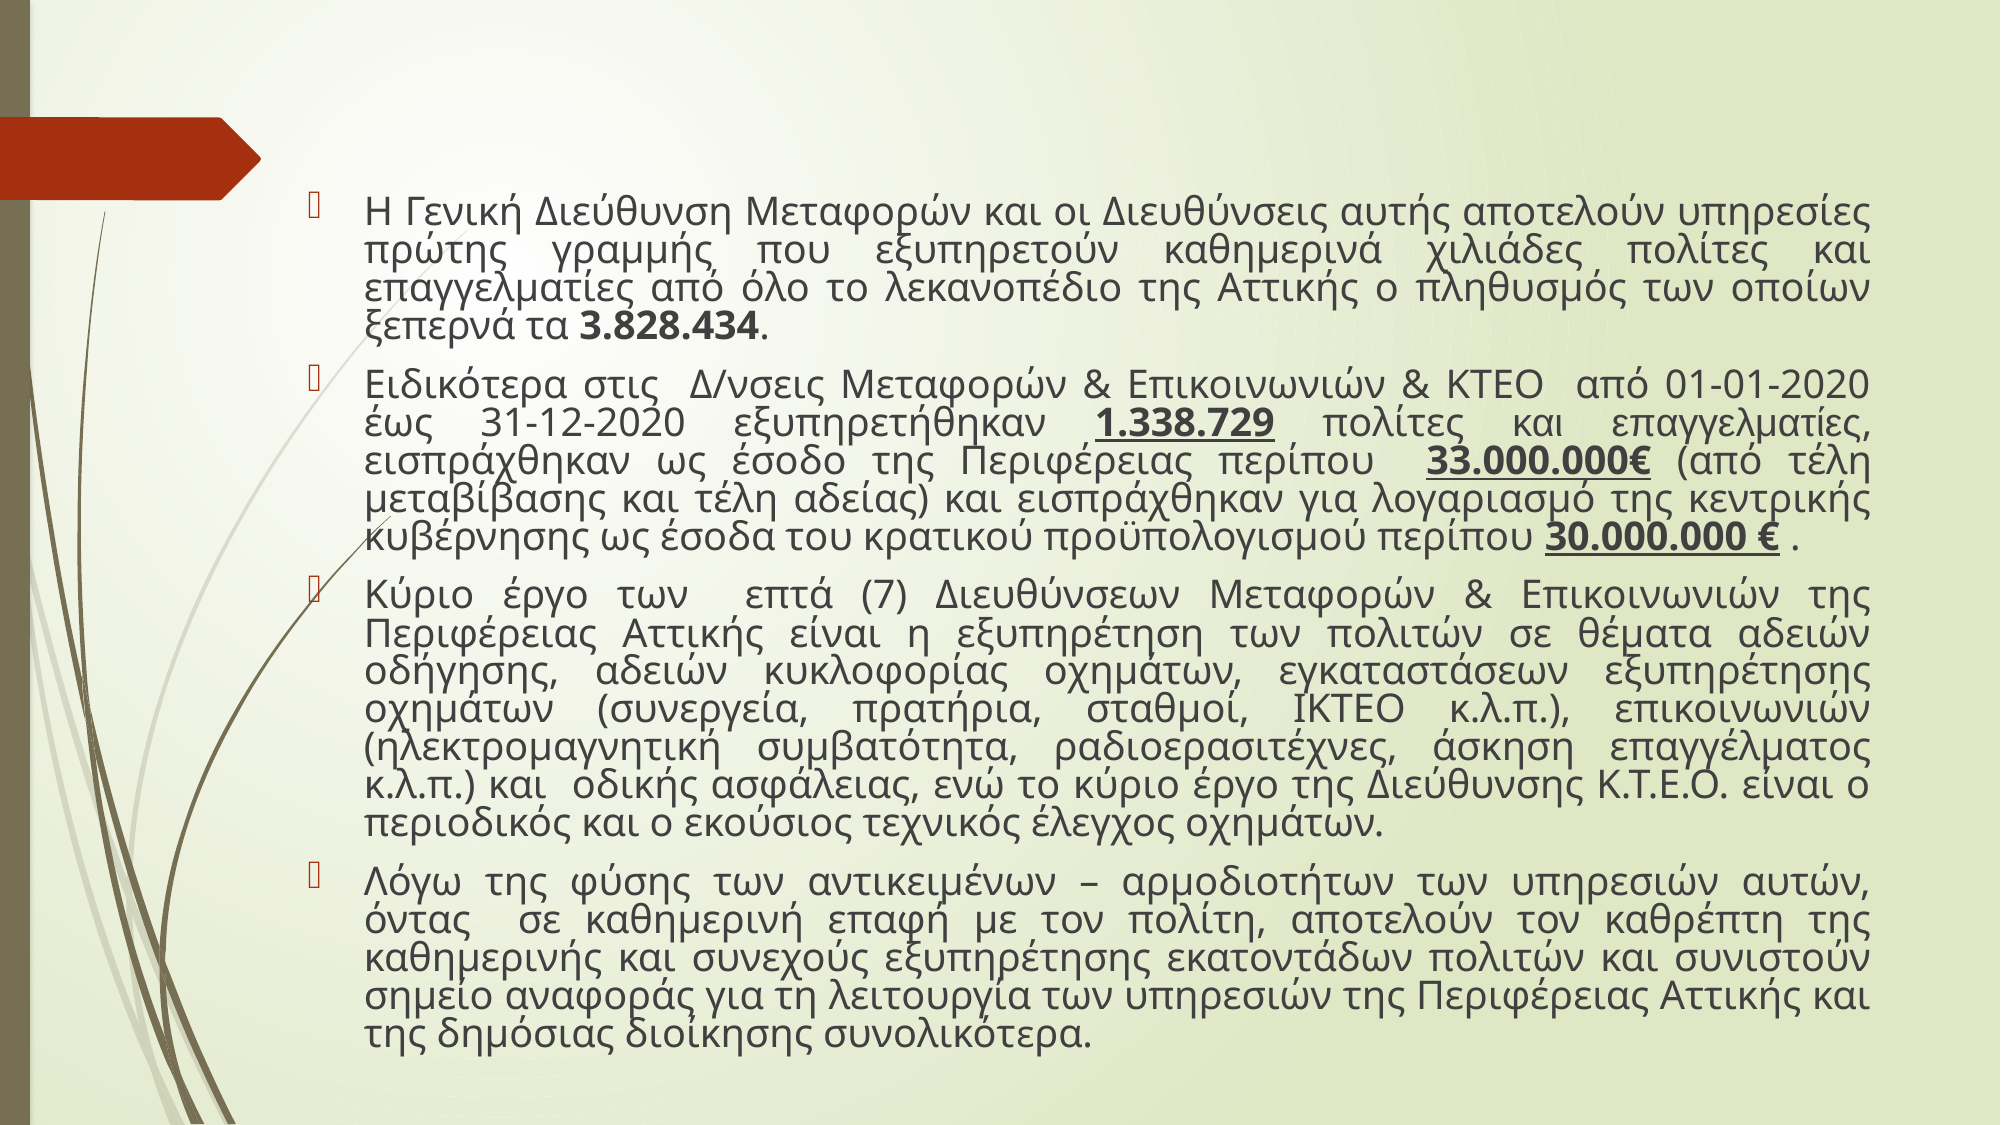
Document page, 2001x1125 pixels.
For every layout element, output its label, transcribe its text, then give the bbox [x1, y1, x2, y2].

list Η Γενική Διεύθυνση Μεταφορών και οι Διευθύνσεις αυτής αποτελούν υπηρεσίες πρώτης γραμμής που εξυπηρετούν καθημερινά χιλιάδες πολίτες και επαγγελματίες από όλο το λεκανοπέδιο της Αττικής ο πληθυσμός των οποίων ξεπερνά τα 3.828.434. Ειδικότερα στις Δ/νσεις Μεταφορών & Επικοινωνιών & ΚΤΕΟ από 01-01-2020 έως 31-12-2020 εξυπηρετήθηκαν 1.338.729 πολίτες και επαγγελματίες, εισπράχθηκαν ως έσοδο της Περιφέρειας περίπου 33.000.000€ (από τέλη μεταβίβασης και τέλη αδείας) και εισπράχθηκαν για λογαριασμό της κεντρικής κυβέρνησης ως έσοδα του κρατικού προϋπολογισμού περίπου 30.000.000 € . Κύριο έργο των επτά (7) Διευθύνσεων Μεταφορών & Επικοινωνιών της Περιφέρειας Αττικής είναι η εξυπηρέτηση των πολιτών σε θέματα αδειών οδήγησης, αδειών κυκλοφορίας οχημάτων, εγκαταστάσεων εξυπηρέτησης οχημάτων (συνεργεία, πρατήρια, σταθμοί, ΙΚΤΕΟ κ.λ.π.), επικοινωνιών (ηλεκτρομαγνητική συμβατότητα, ραδιοερασιτέχνες, άσκηση επαγγέλματος κ.λ.π.) και οδικής ασφάλειας, ενώ το κύριο έργο της Διεύθυνσης Κ.Τ.Ε.Ο. είναι ο περιοδικός και ο εκούσιος τεχνικός έλεγχος οχημάτων. Λόγω της φύσης των αντικειμένων – αρμοδιοτήτων των υπηρεσιών αυτών, όντας σε καθημερινή επαφή με τον πολίτη, αποτελούν τον καθρέπτη της καθημερινής και συνεχούς εξυπηρέτησης εκατοντάδων πολιτών και συνιστούν σημείο αναφοράς για τη λειτουργία των υπηρεσιών της Περιφέρειας Αττικής και της δημόσιας διοίκησης συνολικότερα. [292, 187, 1888, 1125]
